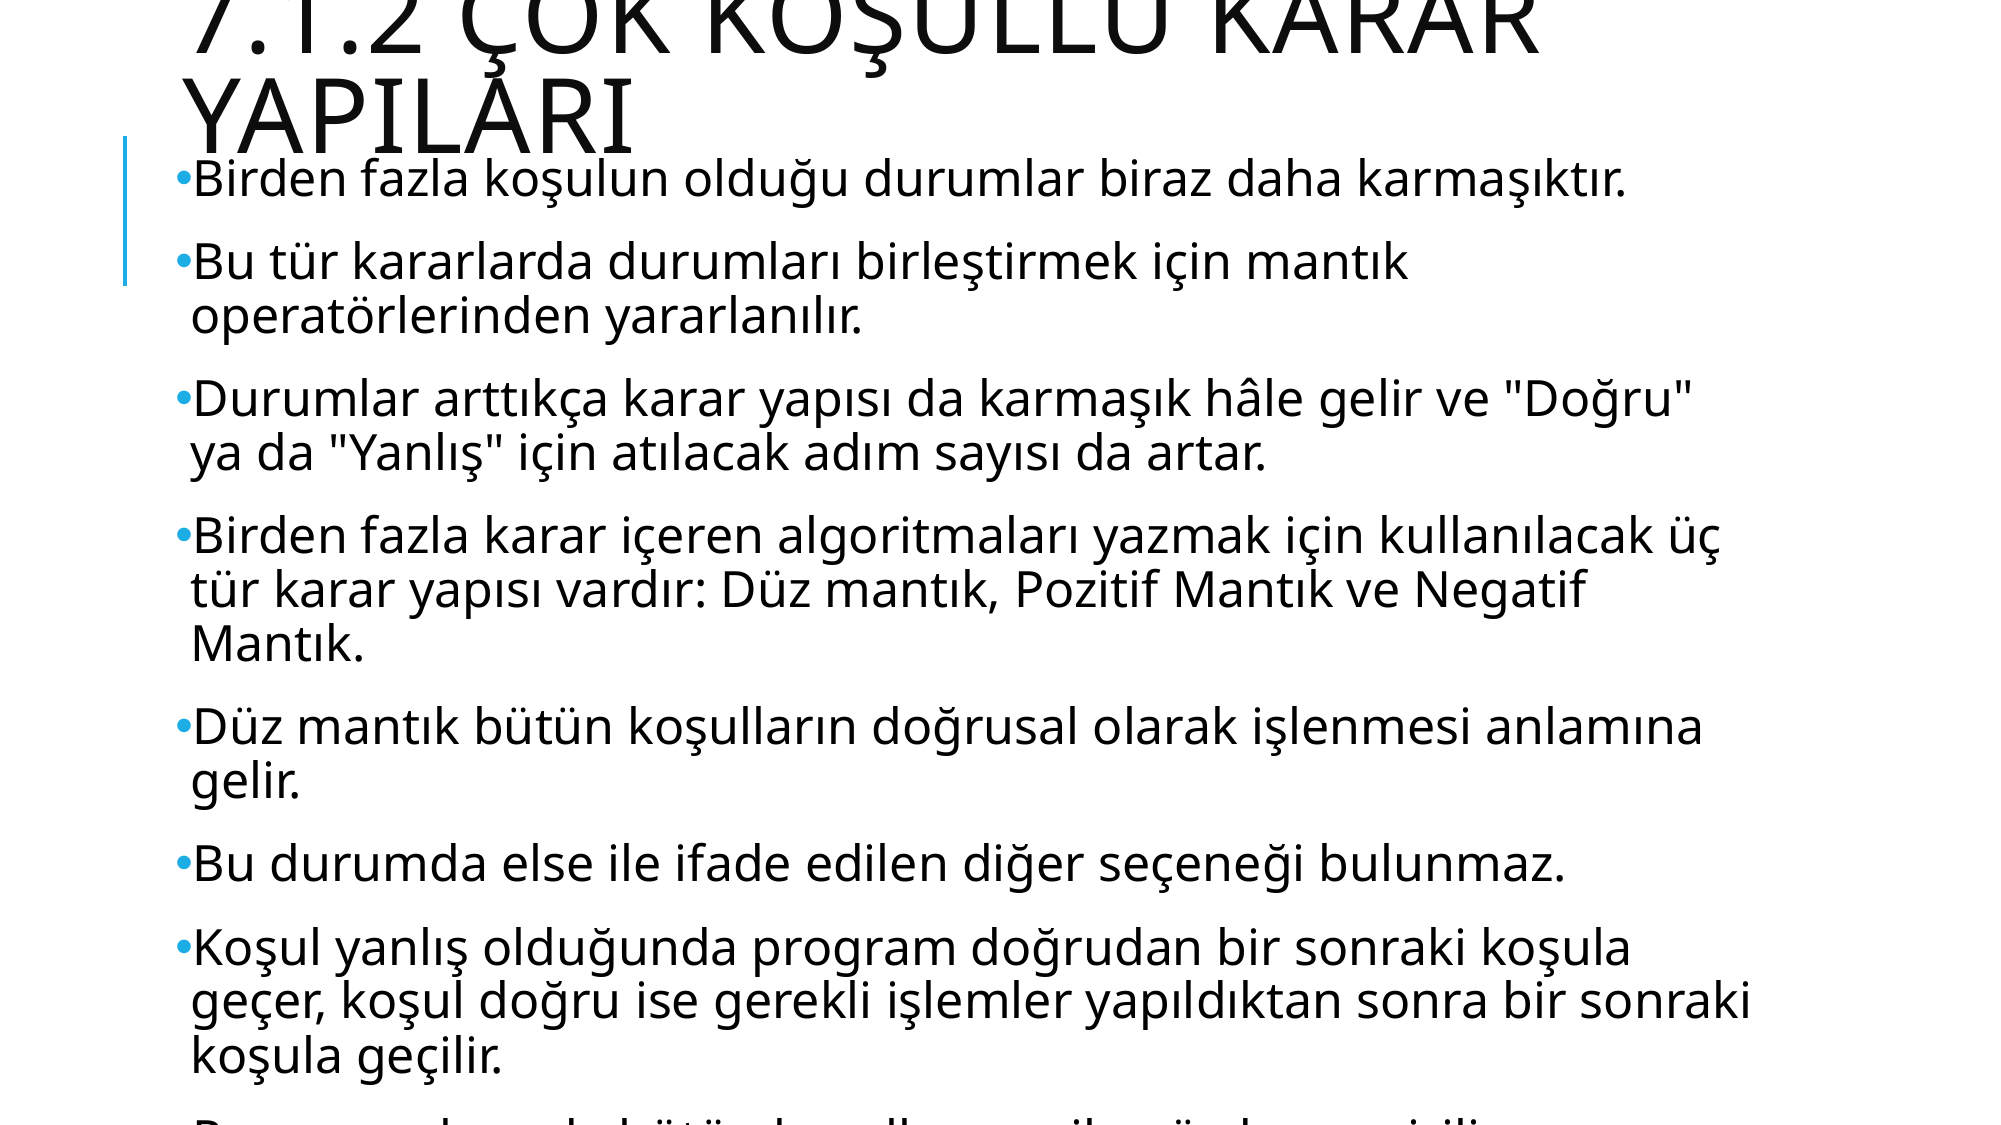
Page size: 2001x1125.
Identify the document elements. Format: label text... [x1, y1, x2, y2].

title 7.1.2 Çok koşullu karar yapıları [168, 1, 1763, 145]
list Birden fazla koşulun olduğu durumlar biraz daha karmaşıktır. Bu tür kararlarda durumları birleştirmek için mantık operatörlerinden yararlanılır. Durumlar arttıkça karar yapısı da karmaşık hâle gelir ve "Doğru" ya da "Yanlış" için atılacak adım sayısı da artar. Birden fazla karar içeren algoritmaları yazmak için kullanılacak üç tür karar yapısı vardır: Düz mantık, Pozitif Mantık ve Negatif Mantık. Düz mantık bütün koşulların doğrusal olarak işlenmesi anlamına gelir. Bu durumda else ile ifade edilen diğer seçeneği bulunmaz. Koşul yanlış olduğunda program doğrudan bir sonraki koşula geçer, koşul doğru ise gerekli işlemler yapıldıktan sonra bir sonraki koşula geçilir. Program akışında bütün koşullar sıra ile gözden geçirilir. Önce Düz mantık yapısını açıklayalım diğerlerini sırası ile gözden geçireceğiz. [168, 145, 1763, 1124]
